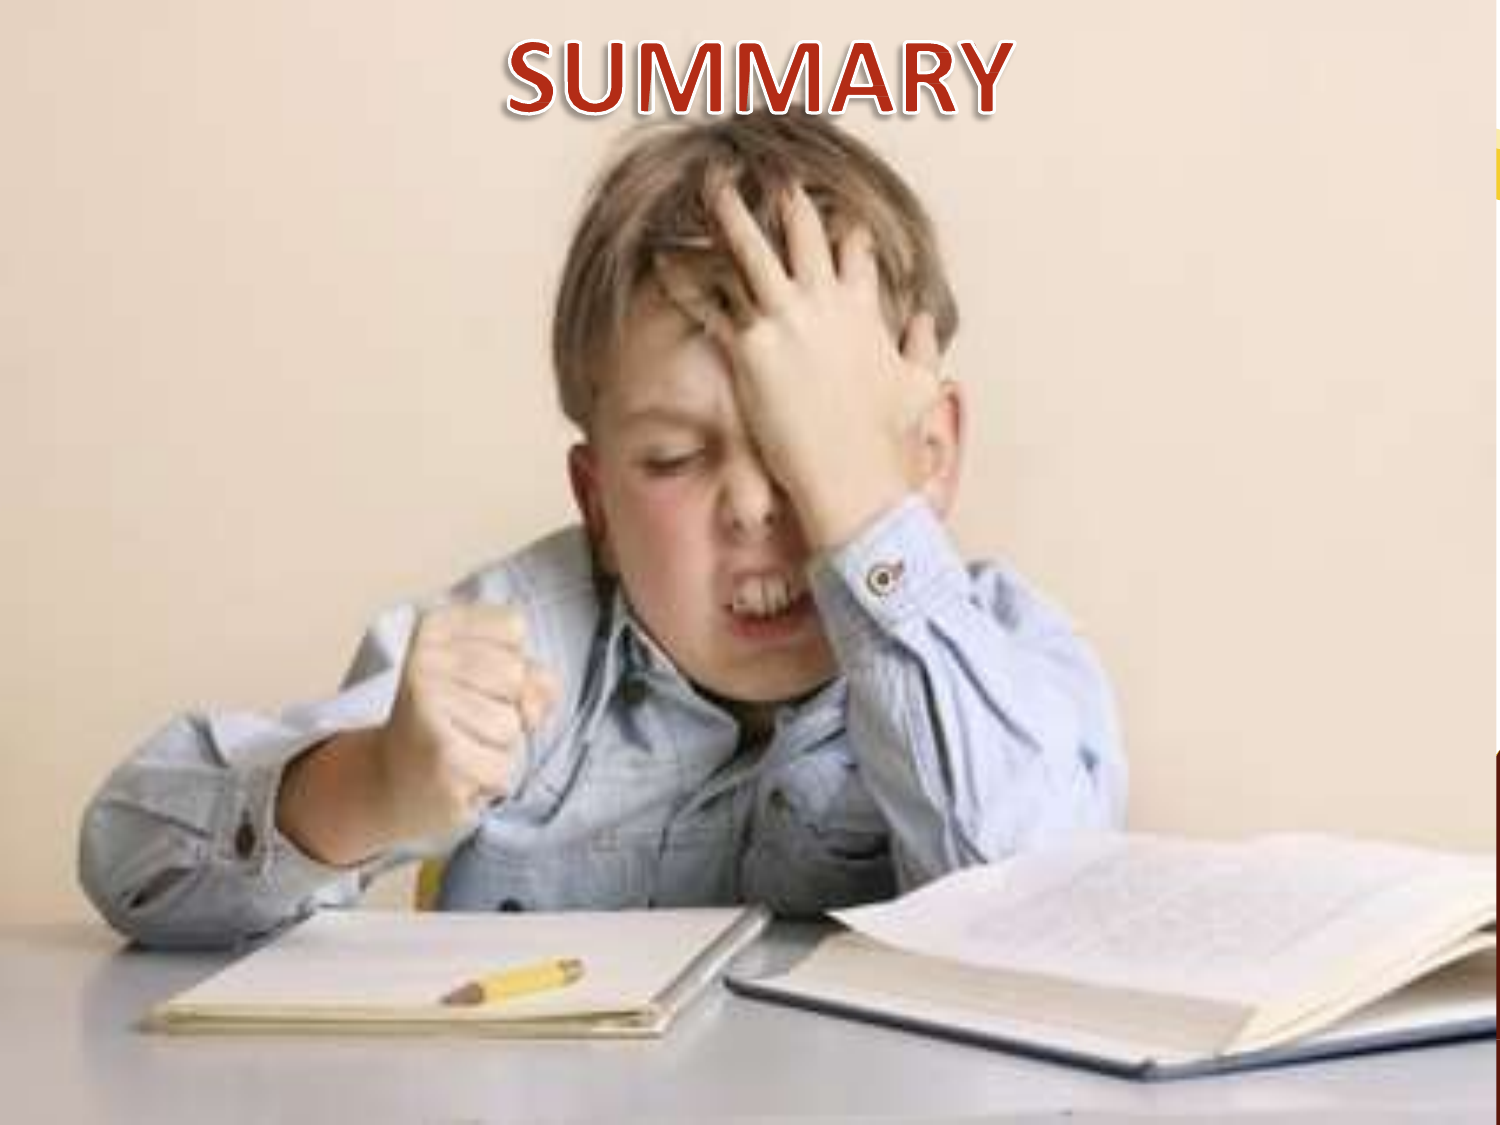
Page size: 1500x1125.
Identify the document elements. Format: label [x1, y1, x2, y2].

text_box [496, 37, 1020, 128]
text_box [904, 41, 958, 114]
text_box [639, 41, 723, 114]
text_box [737, 41, 821, 114]
text_box [565, 41, 624, 114]
text_box [508, 40, 555, 114]
text_box [0, 0, 1497, 1125]
text_box [958, 41, 1016, 114]
text_box [829, 41, 896, 114]
